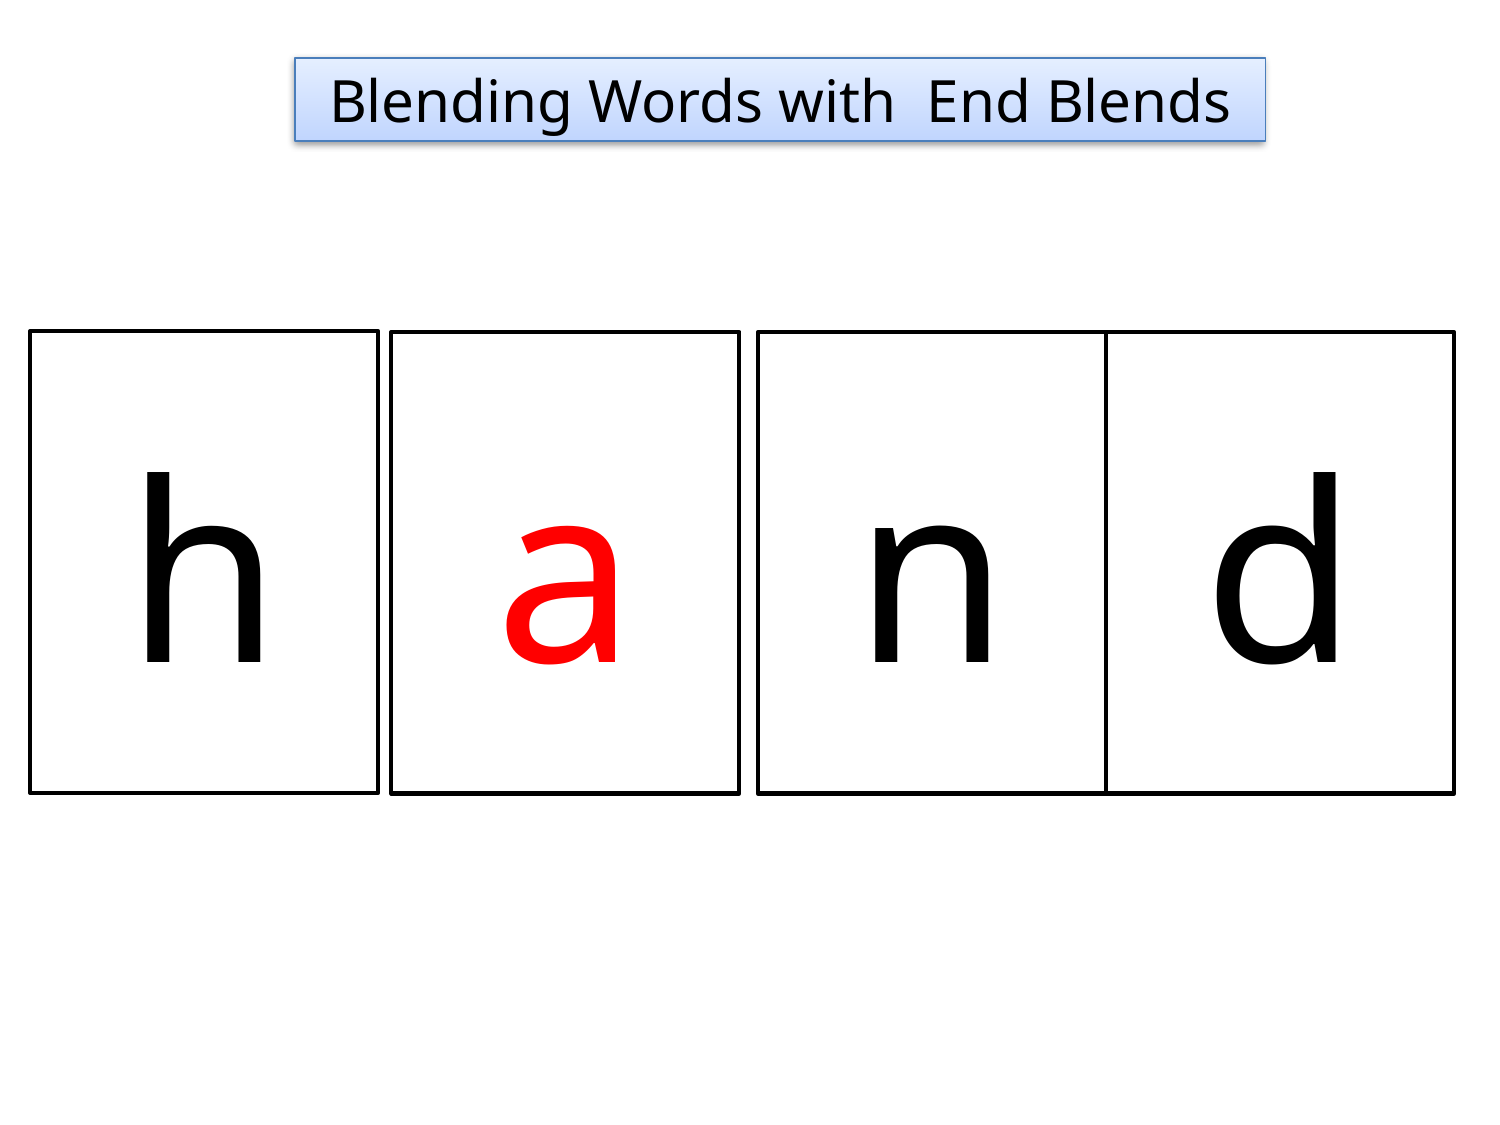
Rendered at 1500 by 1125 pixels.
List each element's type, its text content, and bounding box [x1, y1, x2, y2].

text_box d [1104, 330, 1456, 796]
text_box h [28, 329, 380, 795]
text_box a [389, 330, 741, 796]
text_box Blending Words with End Blends [294, 57, 1266, 142]
text_box n [756, 330, 1104, 796]
